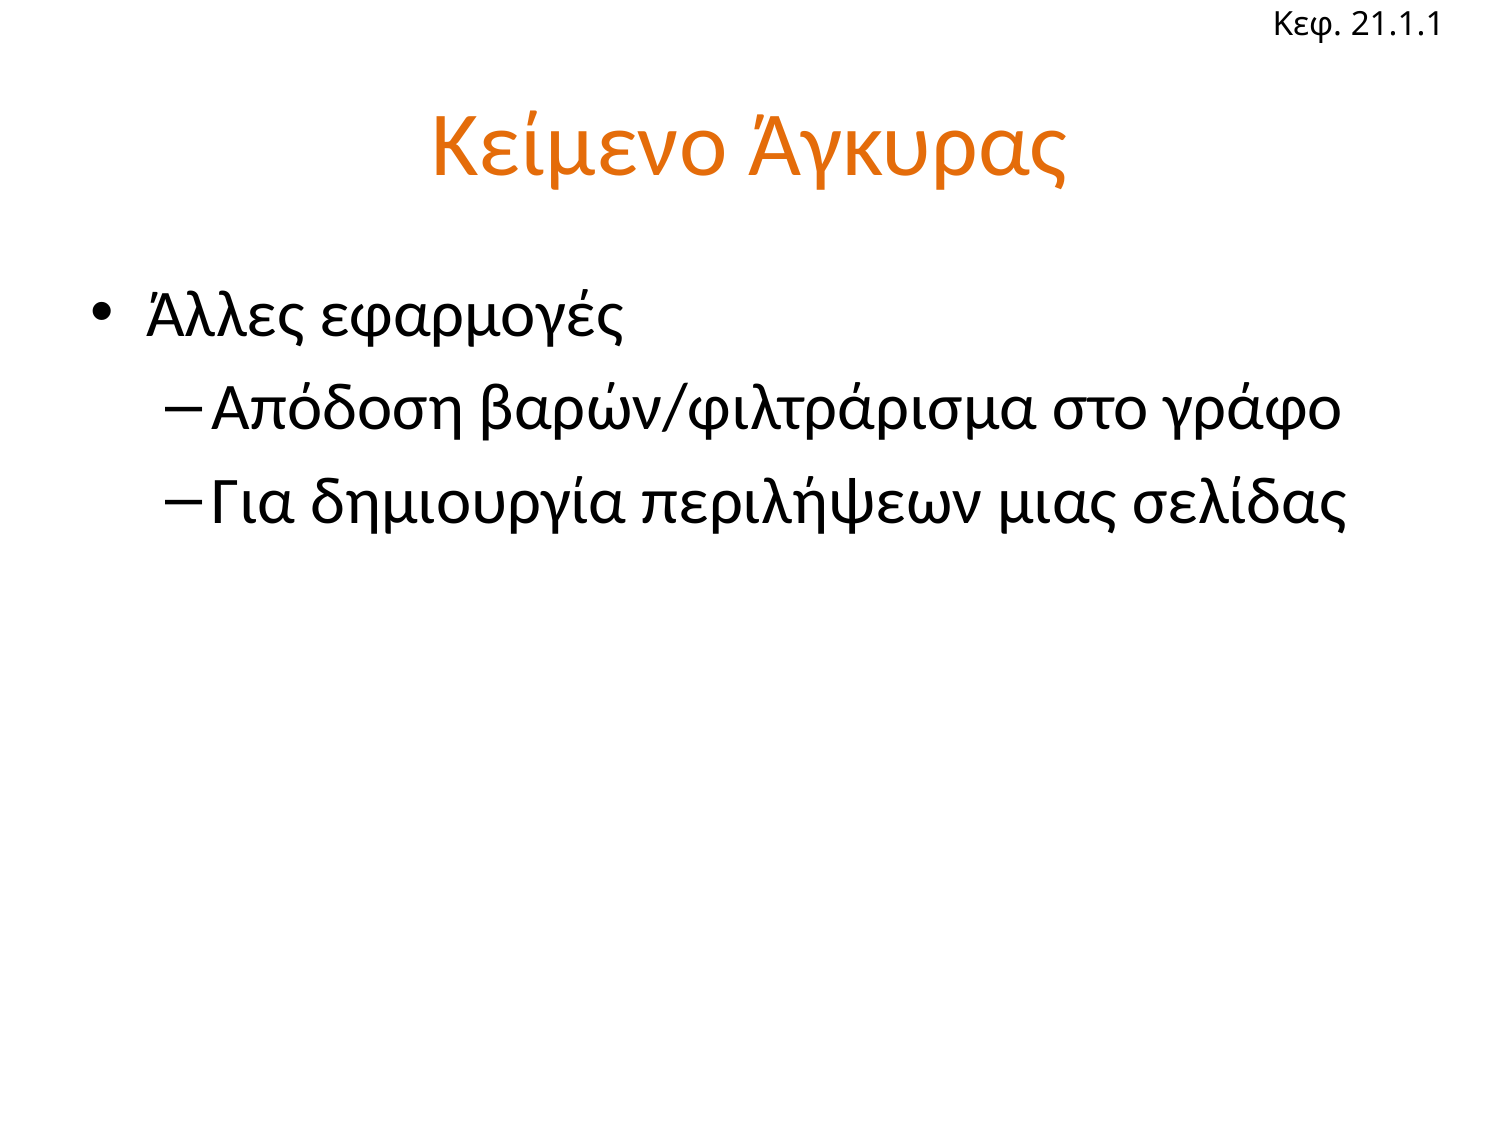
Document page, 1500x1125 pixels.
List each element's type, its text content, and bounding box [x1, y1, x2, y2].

title Κείμενο Άγκυρας [75, 45, 1425, 233]
text_box Κεφ. 21.1.1 [1257, 0, 1460, 50]
list Άλλες εφαρμογές Απόδοση βαρών/φιλτράρισμα στο γράφο Για δημιουργία περιλήψεων μιας σελίδας [75, 262, 1425, 1005]
